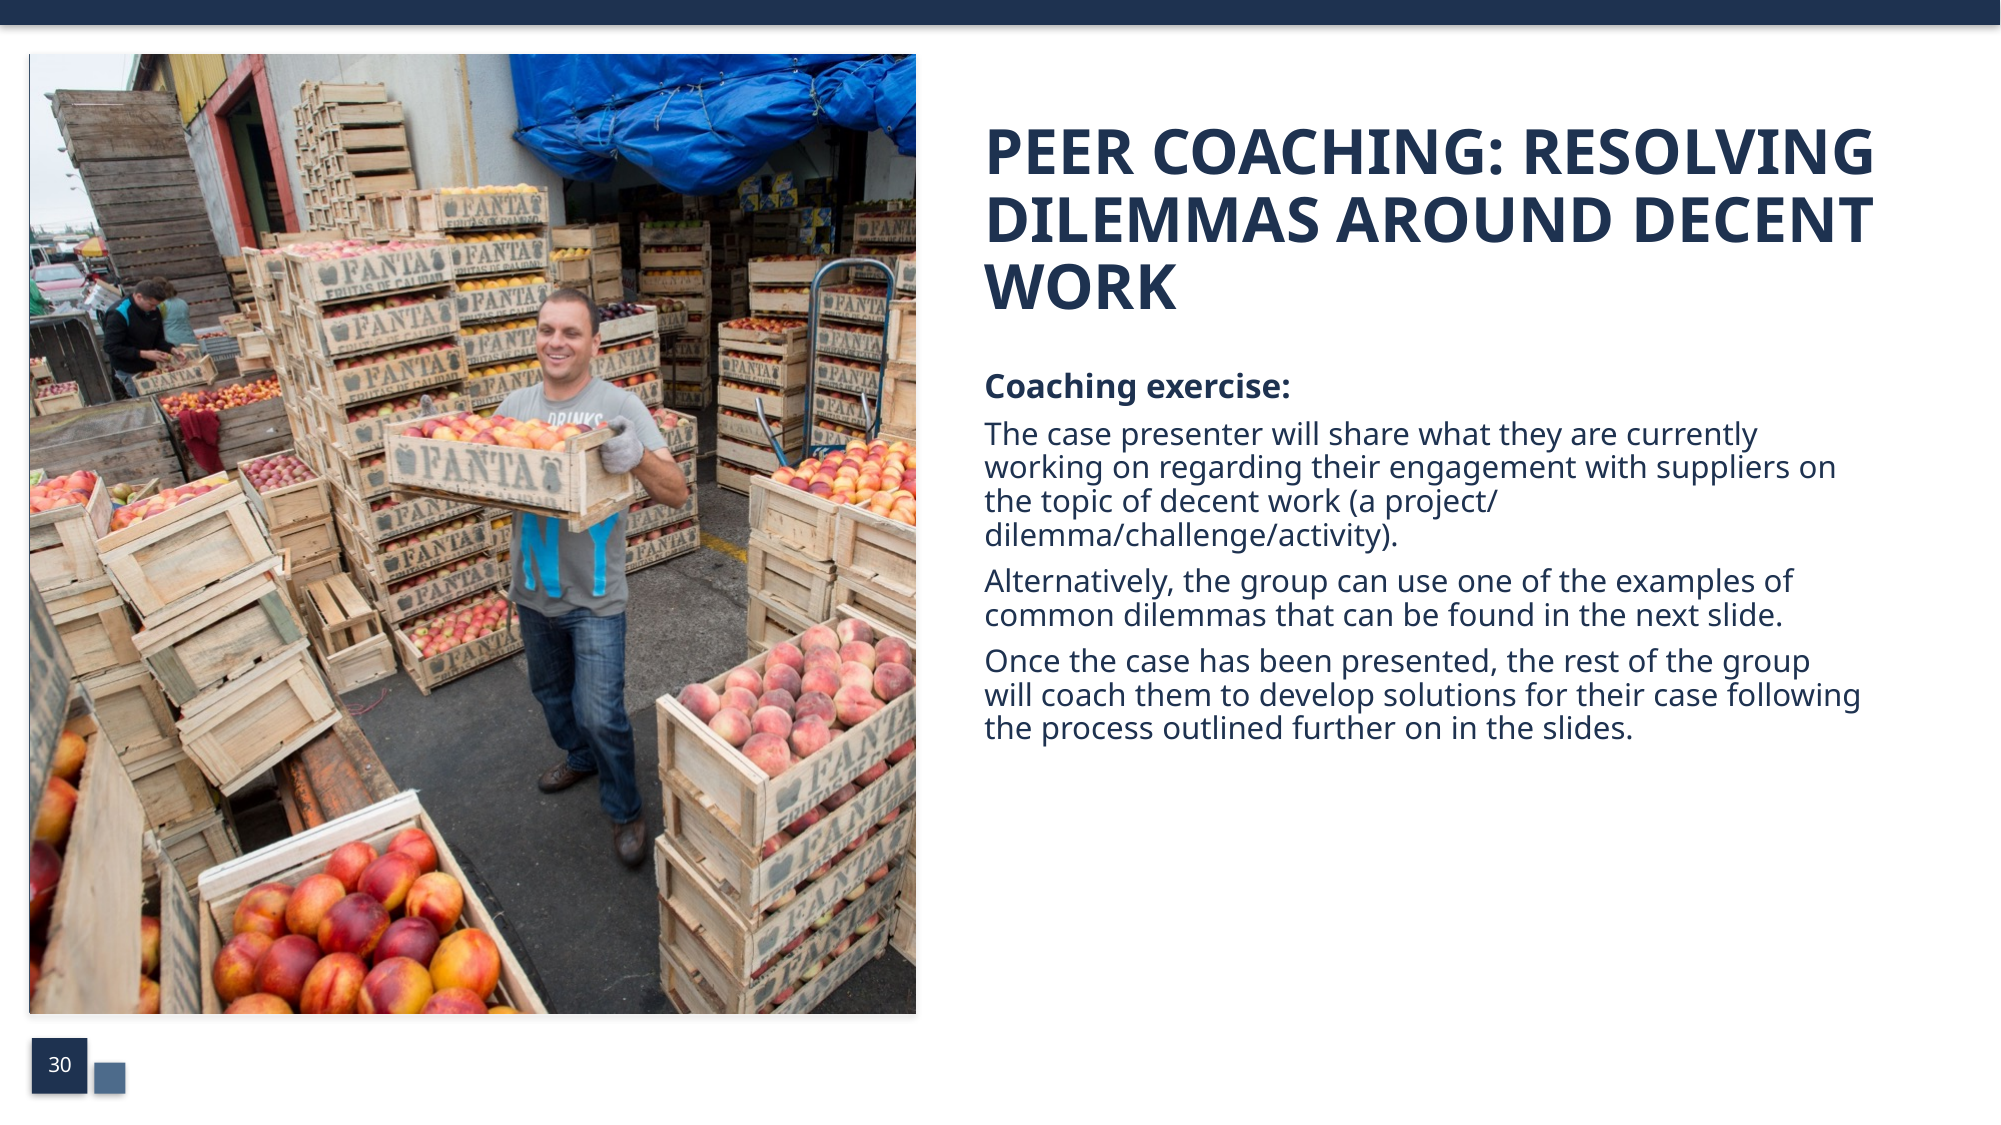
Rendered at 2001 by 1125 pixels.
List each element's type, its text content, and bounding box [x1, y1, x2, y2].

picture [29, 54, 916, 1014]
slide_number 30 [10, 1048, 110, 1084]
title PEER COACHING: RESOLVING DILEMMAS AROUND DECENT WORK [969, 113, 1936, 253]
subtitle Coaching exercise: The case presenter will share what they are currently working on regarding their engagement with suppliers on the topic of decent work (a project/ dilemma/challenge/activity). Alternatively, the group can use one of the examples of common dilemmas that can be found in the next slide. Once the case has been presented, the rest of the group will coach them to develop solutions for their case following the process outlined further on in the slides. [969, 362, 1882, 1033]
